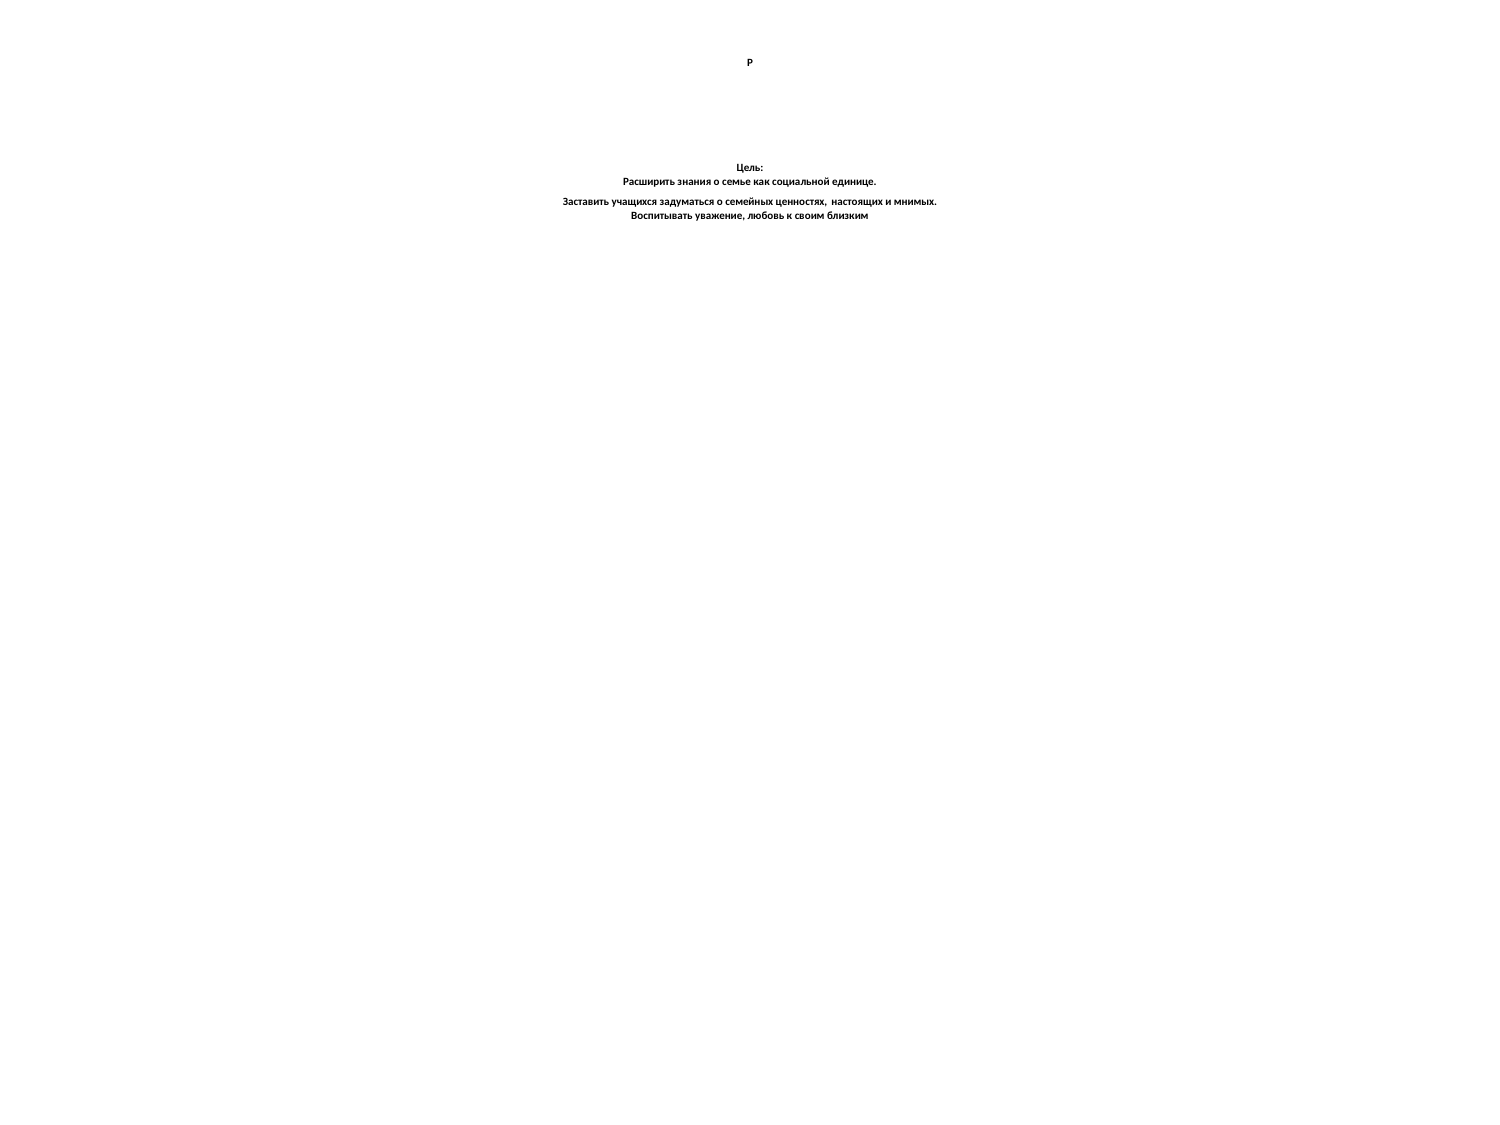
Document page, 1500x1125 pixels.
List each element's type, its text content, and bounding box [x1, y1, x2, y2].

title Р Цель: Расширить знания о семье как социальной единице. Заставить учащихся задуматься о семейных ценностях, настоящих и мнимых. Воспитывать уважение, любовь к своим близким [75, 45, 1425, 233]
